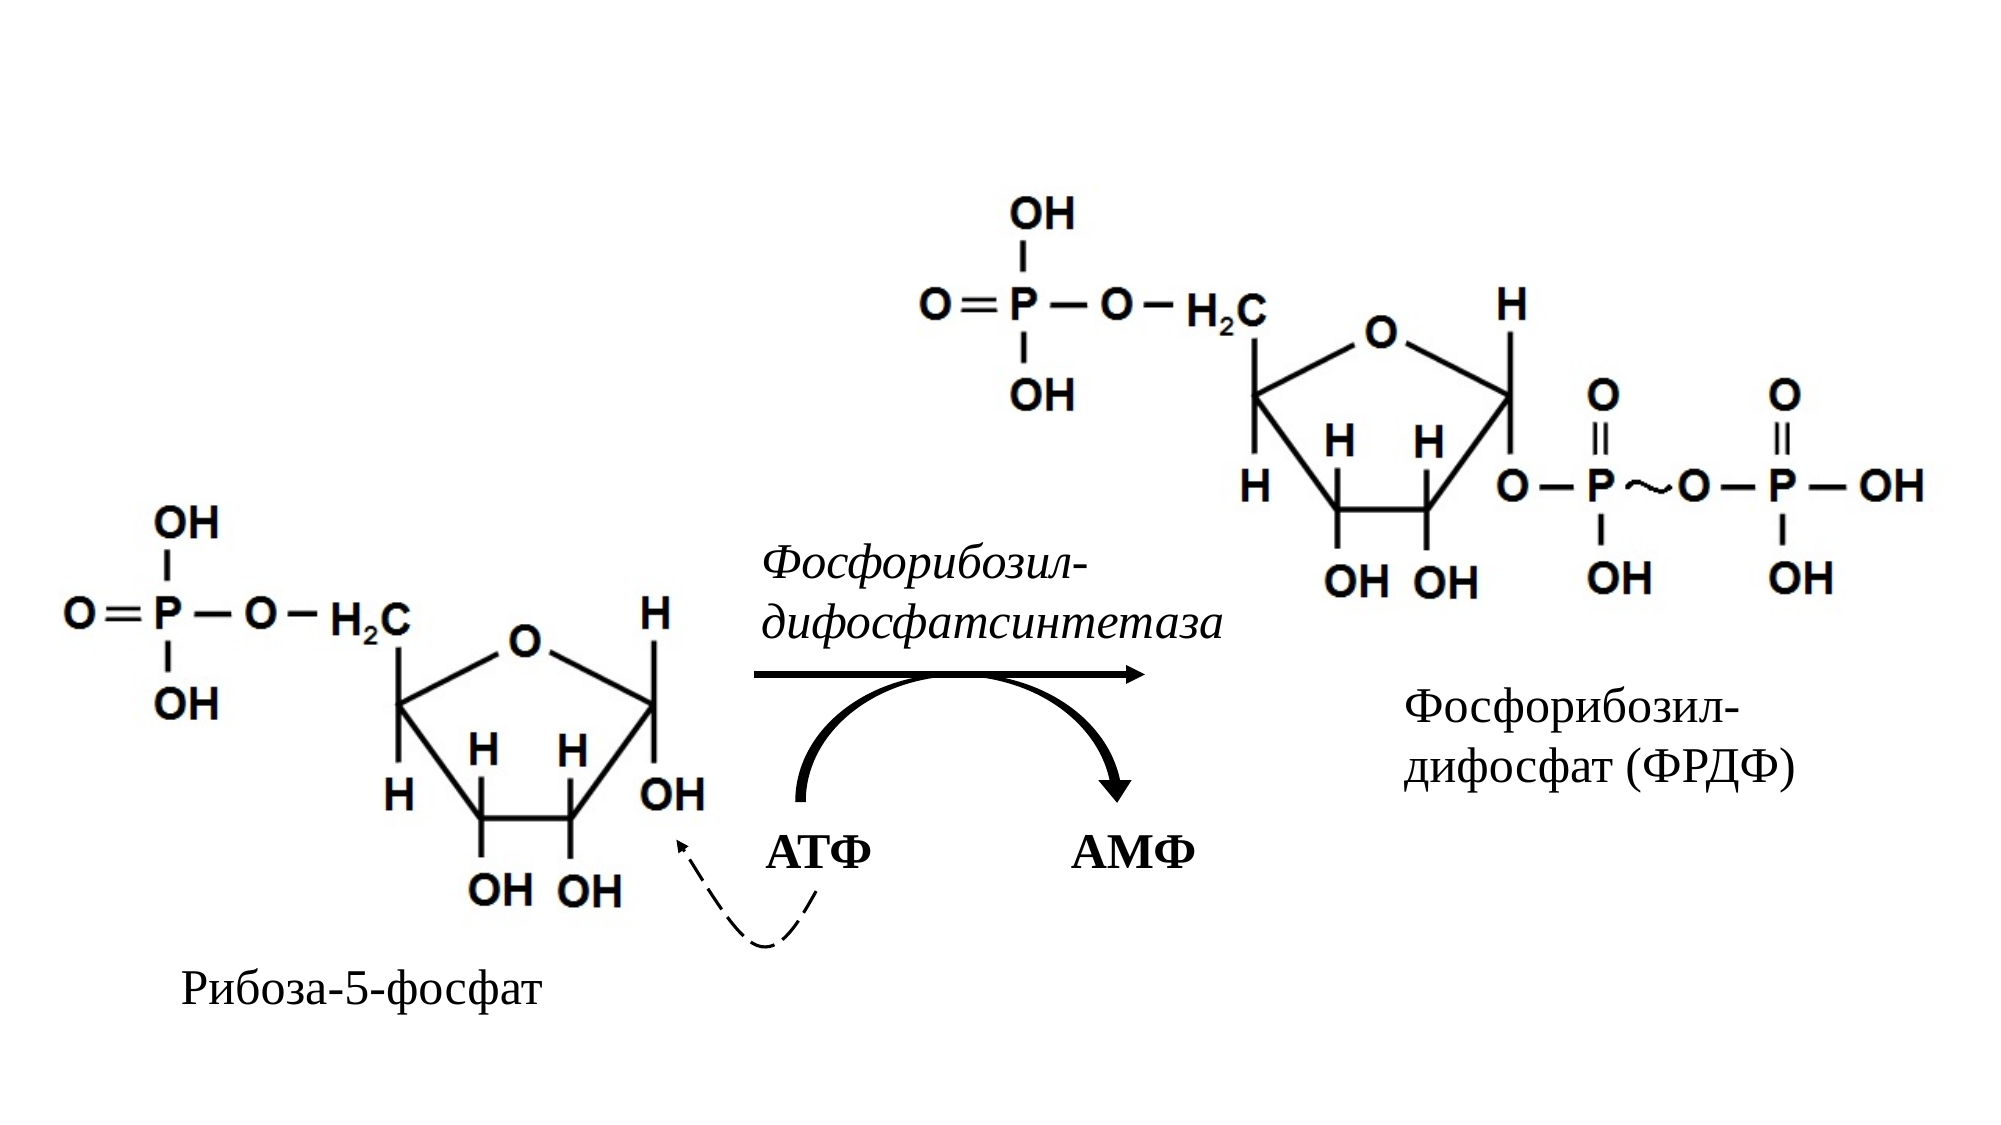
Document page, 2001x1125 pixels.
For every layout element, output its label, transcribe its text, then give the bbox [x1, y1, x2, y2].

text_box [716, 854, 818, 948]
text_box Фосфорибозил- дифосфатсинтетаза [746, 521, 1334, 657]
text_box [795, 675, 1132, 803]
text_box Фосфорибозил-дифосфат (ФРДФ) [1389, 664, 1821, 800]
picture [895, 137, 1951, 632]
text_box АТФ [750, 811, 896, 887]
picture [33, 476, 716, 928]
text_box Рибоза-5-фосфат [165, 946, 584, 1022]
text_box АМФ [1056, 811, 1234, 887]
